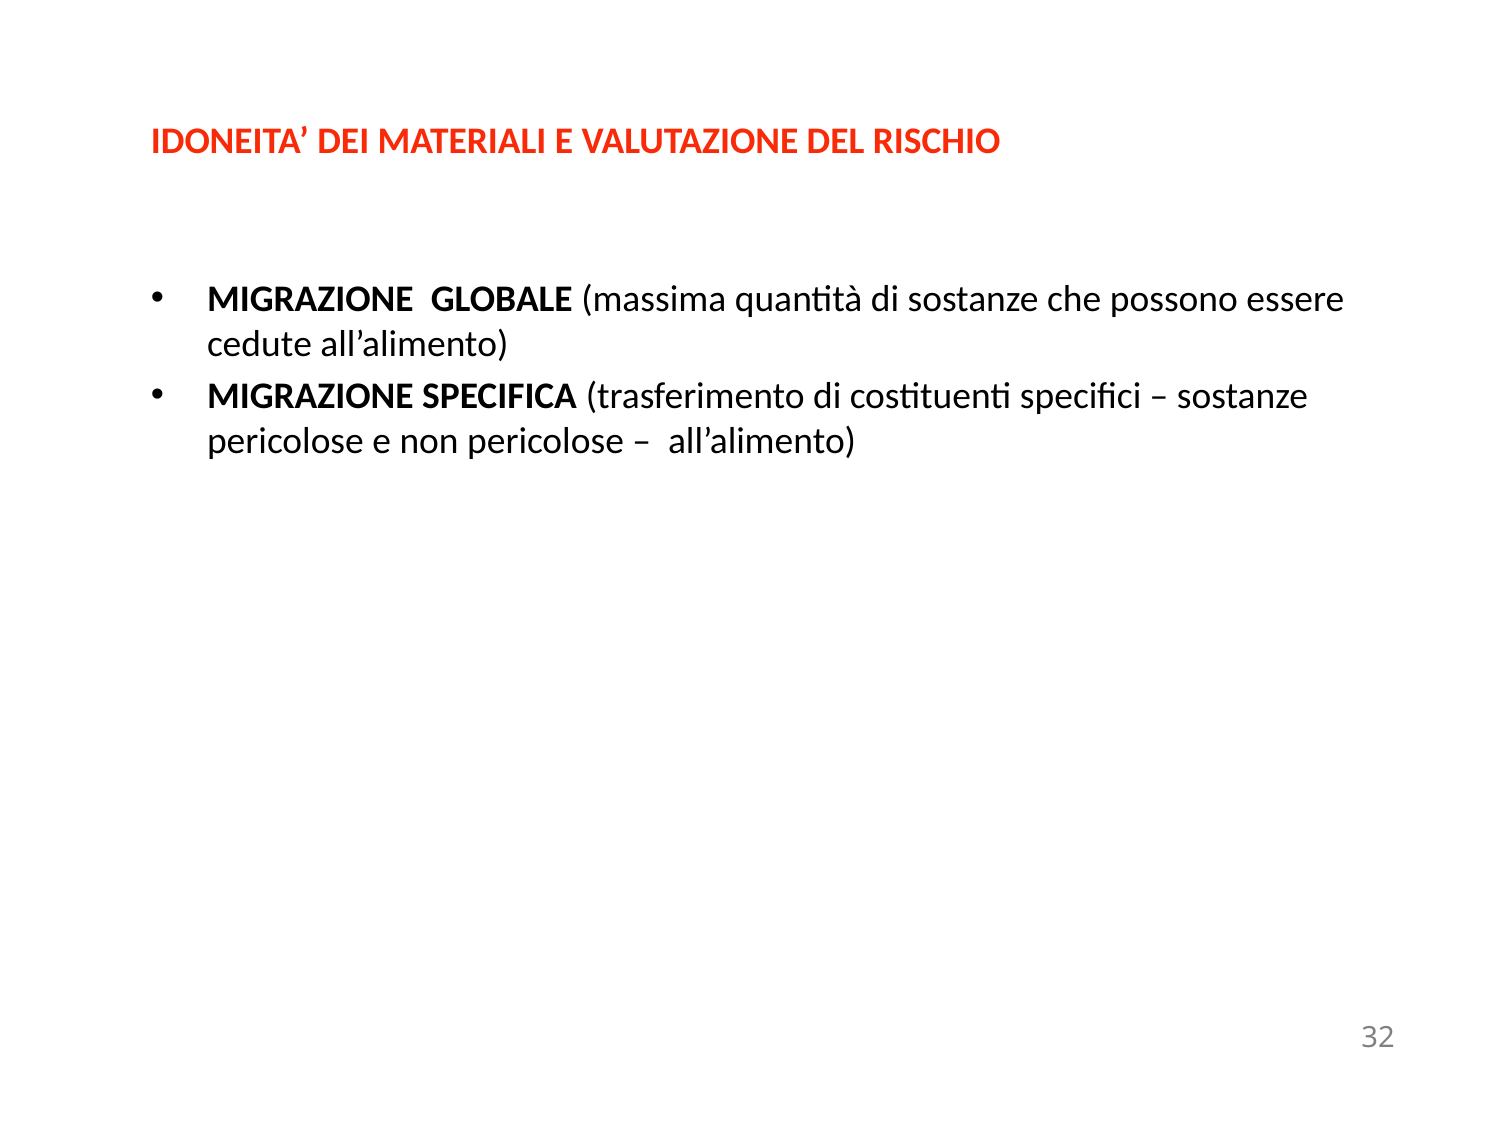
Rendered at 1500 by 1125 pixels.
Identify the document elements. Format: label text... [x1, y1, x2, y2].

list IDONEITA’ DEI MATERIALI E VALUTAZIONE DEL RISCHIO MIGRAZIONE GLOBALE (massima quantità di sostanze che possono essere cedute all’alimento) MIGRAZIONE SPECIFICA (trasferimento di costituenti specifici – sostanze pericolose e non pericolose – all’alimento) [135, 66, 1376, 858]
text_box 32 [1059, 1008, 1410, 1069]
